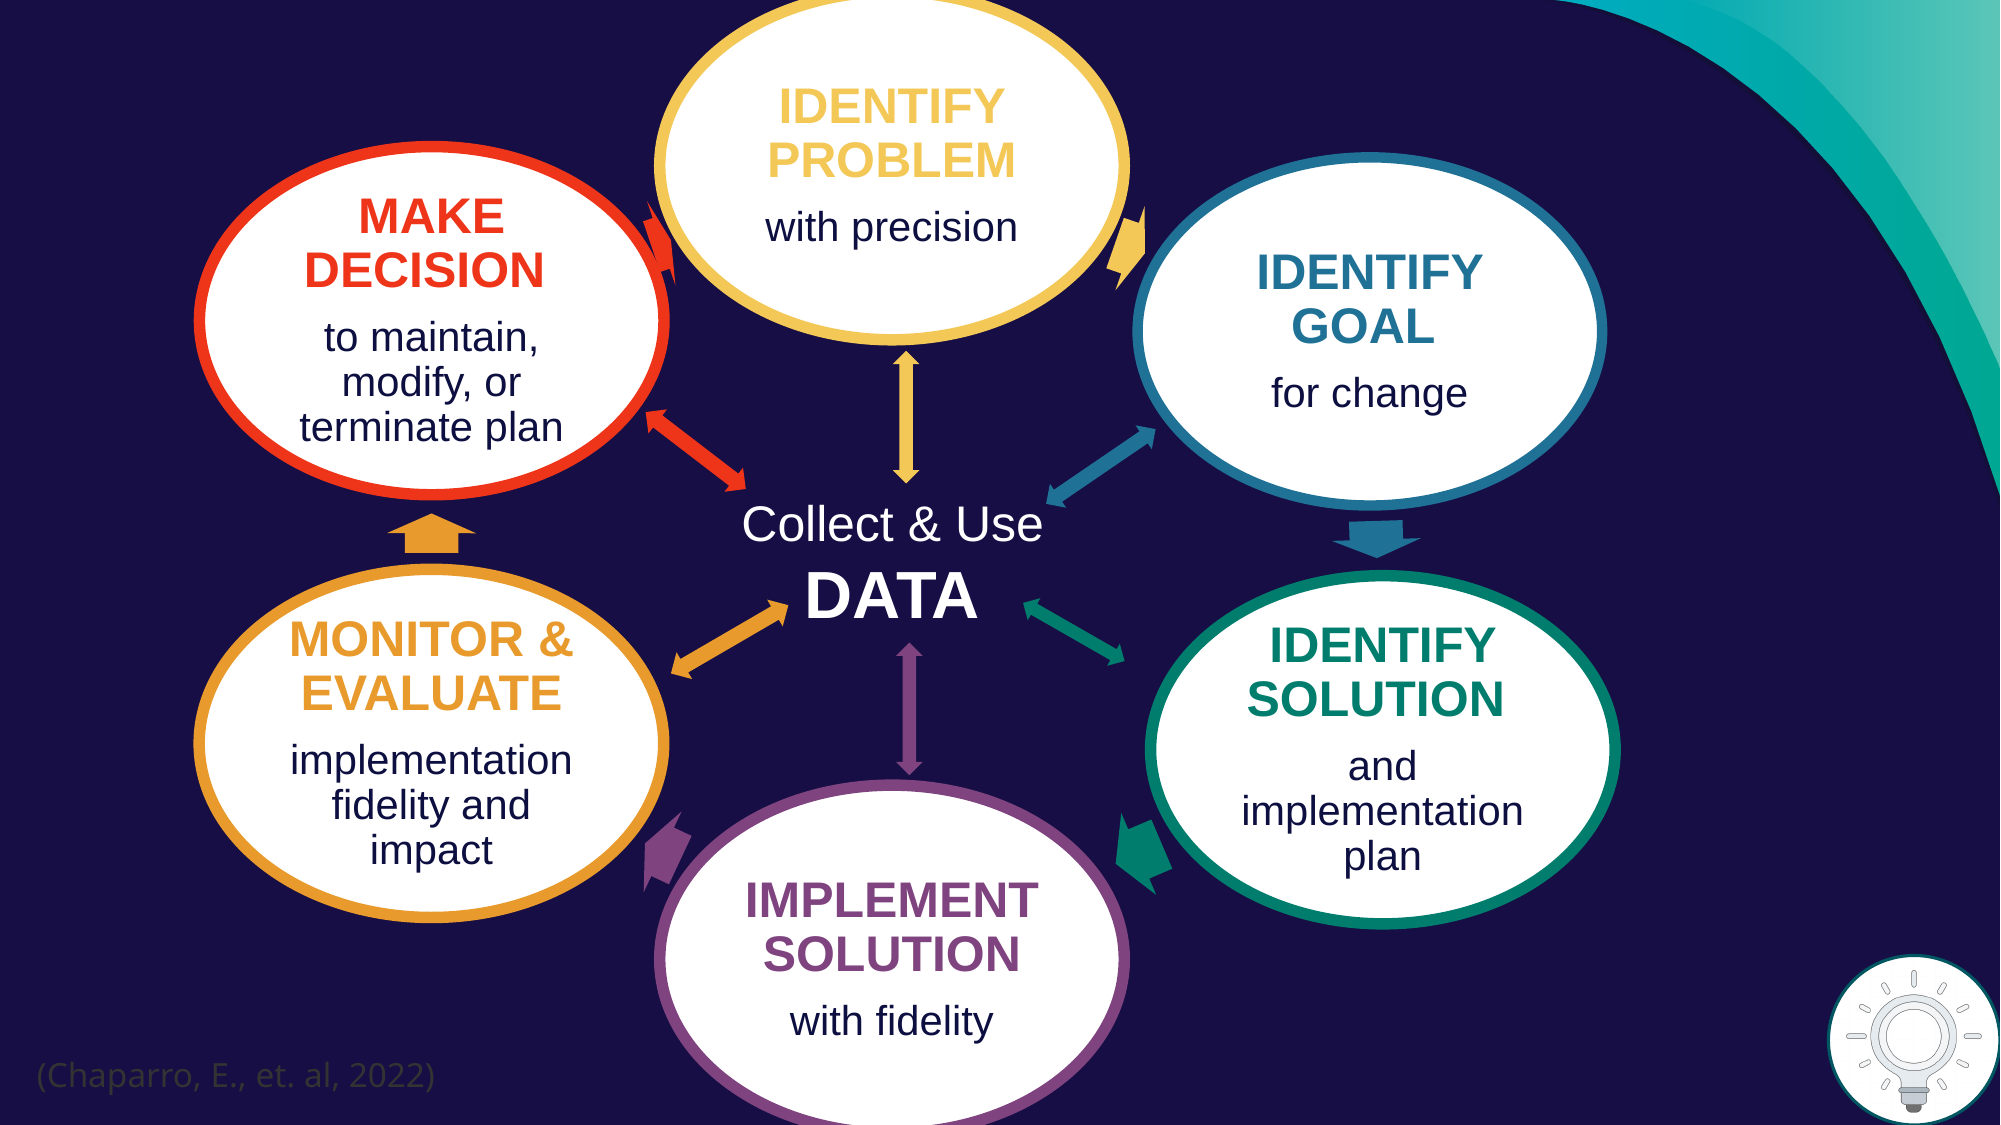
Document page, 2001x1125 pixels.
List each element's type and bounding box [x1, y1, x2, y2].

picture [1828, 955, 2000, 1125]
text_box [0, 33, 1938, 1092]
